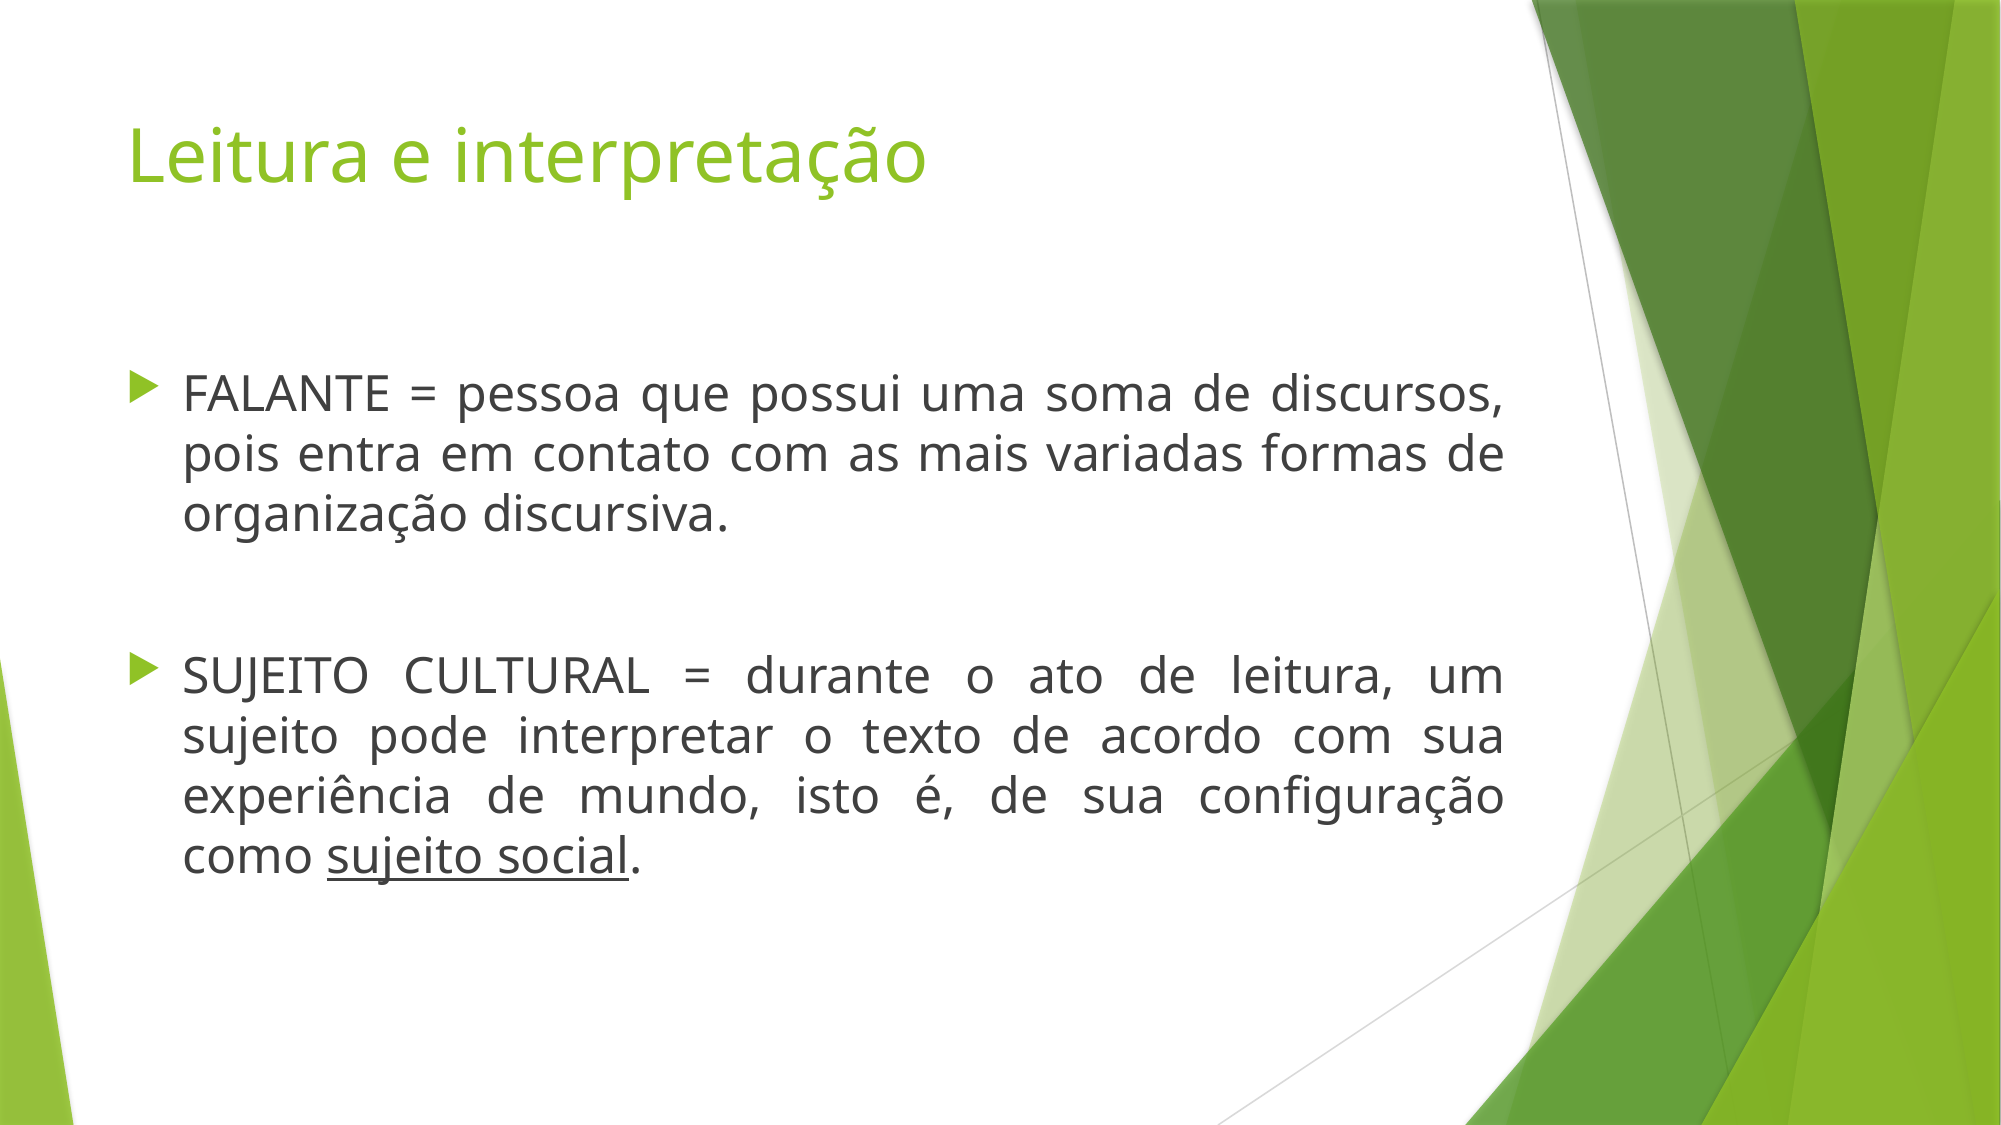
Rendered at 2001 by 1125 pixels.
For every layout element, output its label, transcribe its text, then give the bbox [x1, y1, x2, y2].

title Leitura e interpretação [111, 99, 1522, 317]
list FALANTE = pessoa que possui uma soma de discursos, pois entra em contato com as mais variadas formas de organização discursiva. SUJEITO CULTURAL = durante o ato de leitura, um sujeito pode interpretar o texto de acordo com sua experiência de mundo, isto é, de sua configuração como sujeito social. [111, 354, 1522, 992]
